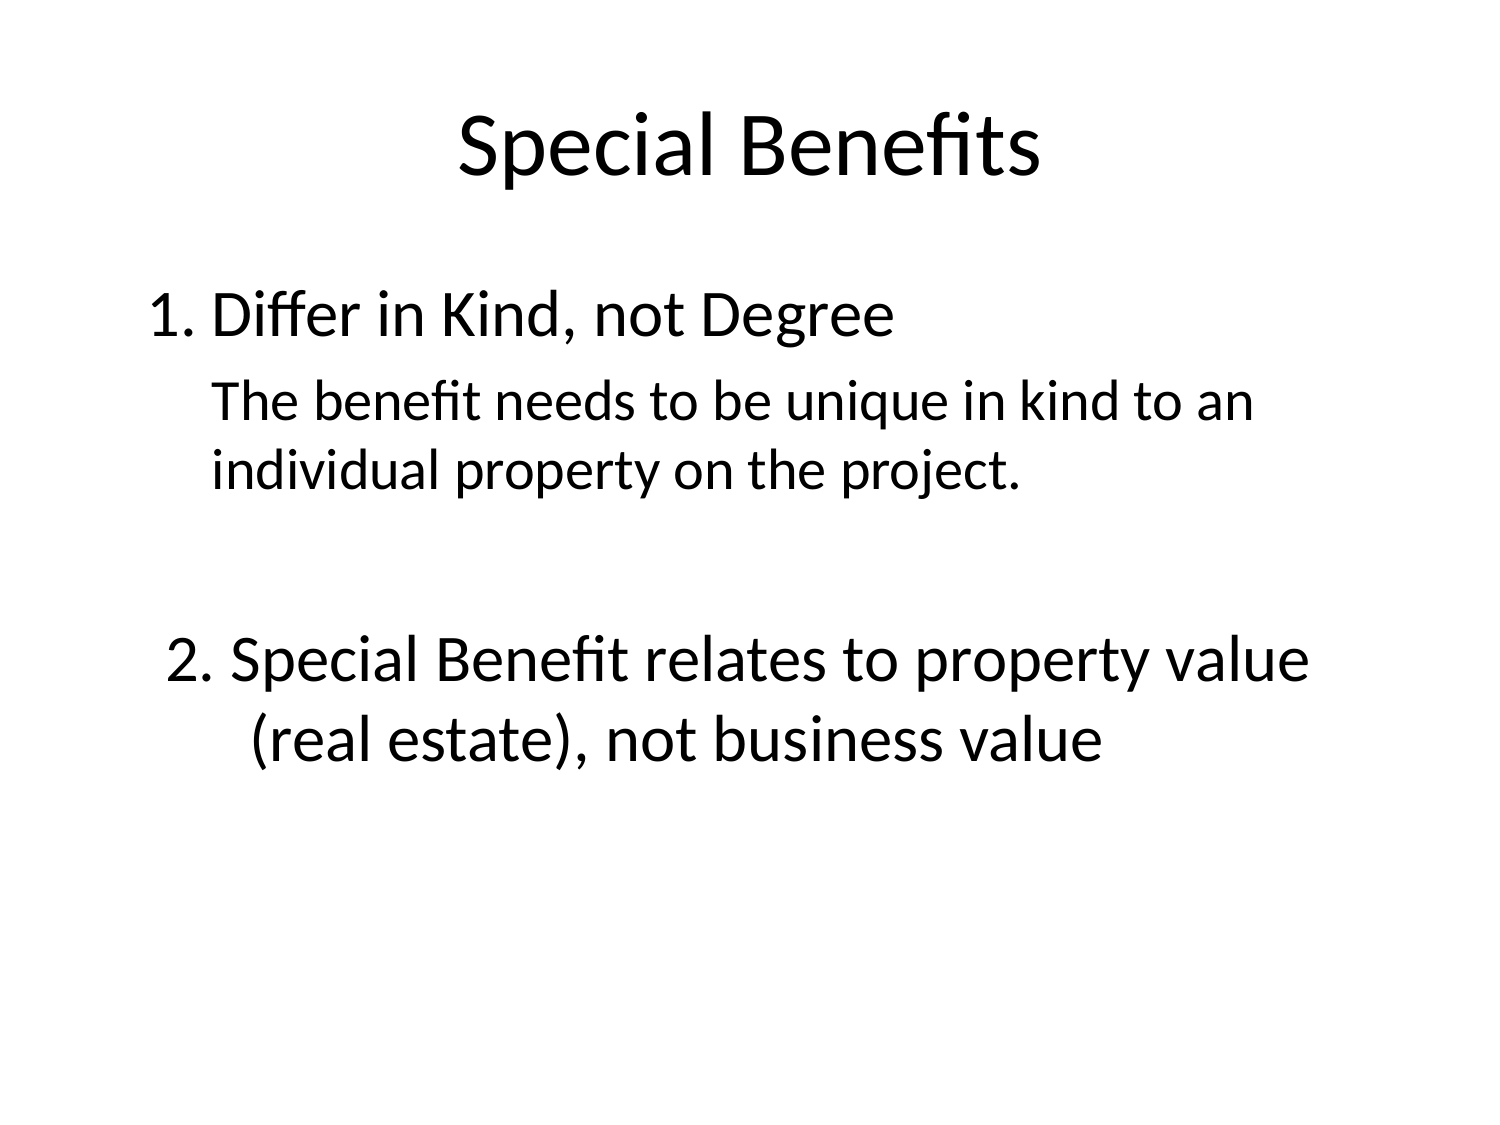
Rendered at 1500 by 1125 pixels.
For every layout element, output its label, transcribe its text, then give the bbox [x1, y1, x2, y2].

list 1. Differ in Kind, not Degree The benefit needs to be unique in kind to an individual property on the project. 2. Special Benefit relates to property value (real estate), not business value [75, 262, 1425, 1005]
title Special Benefits [75, 45, 1425, 233]
